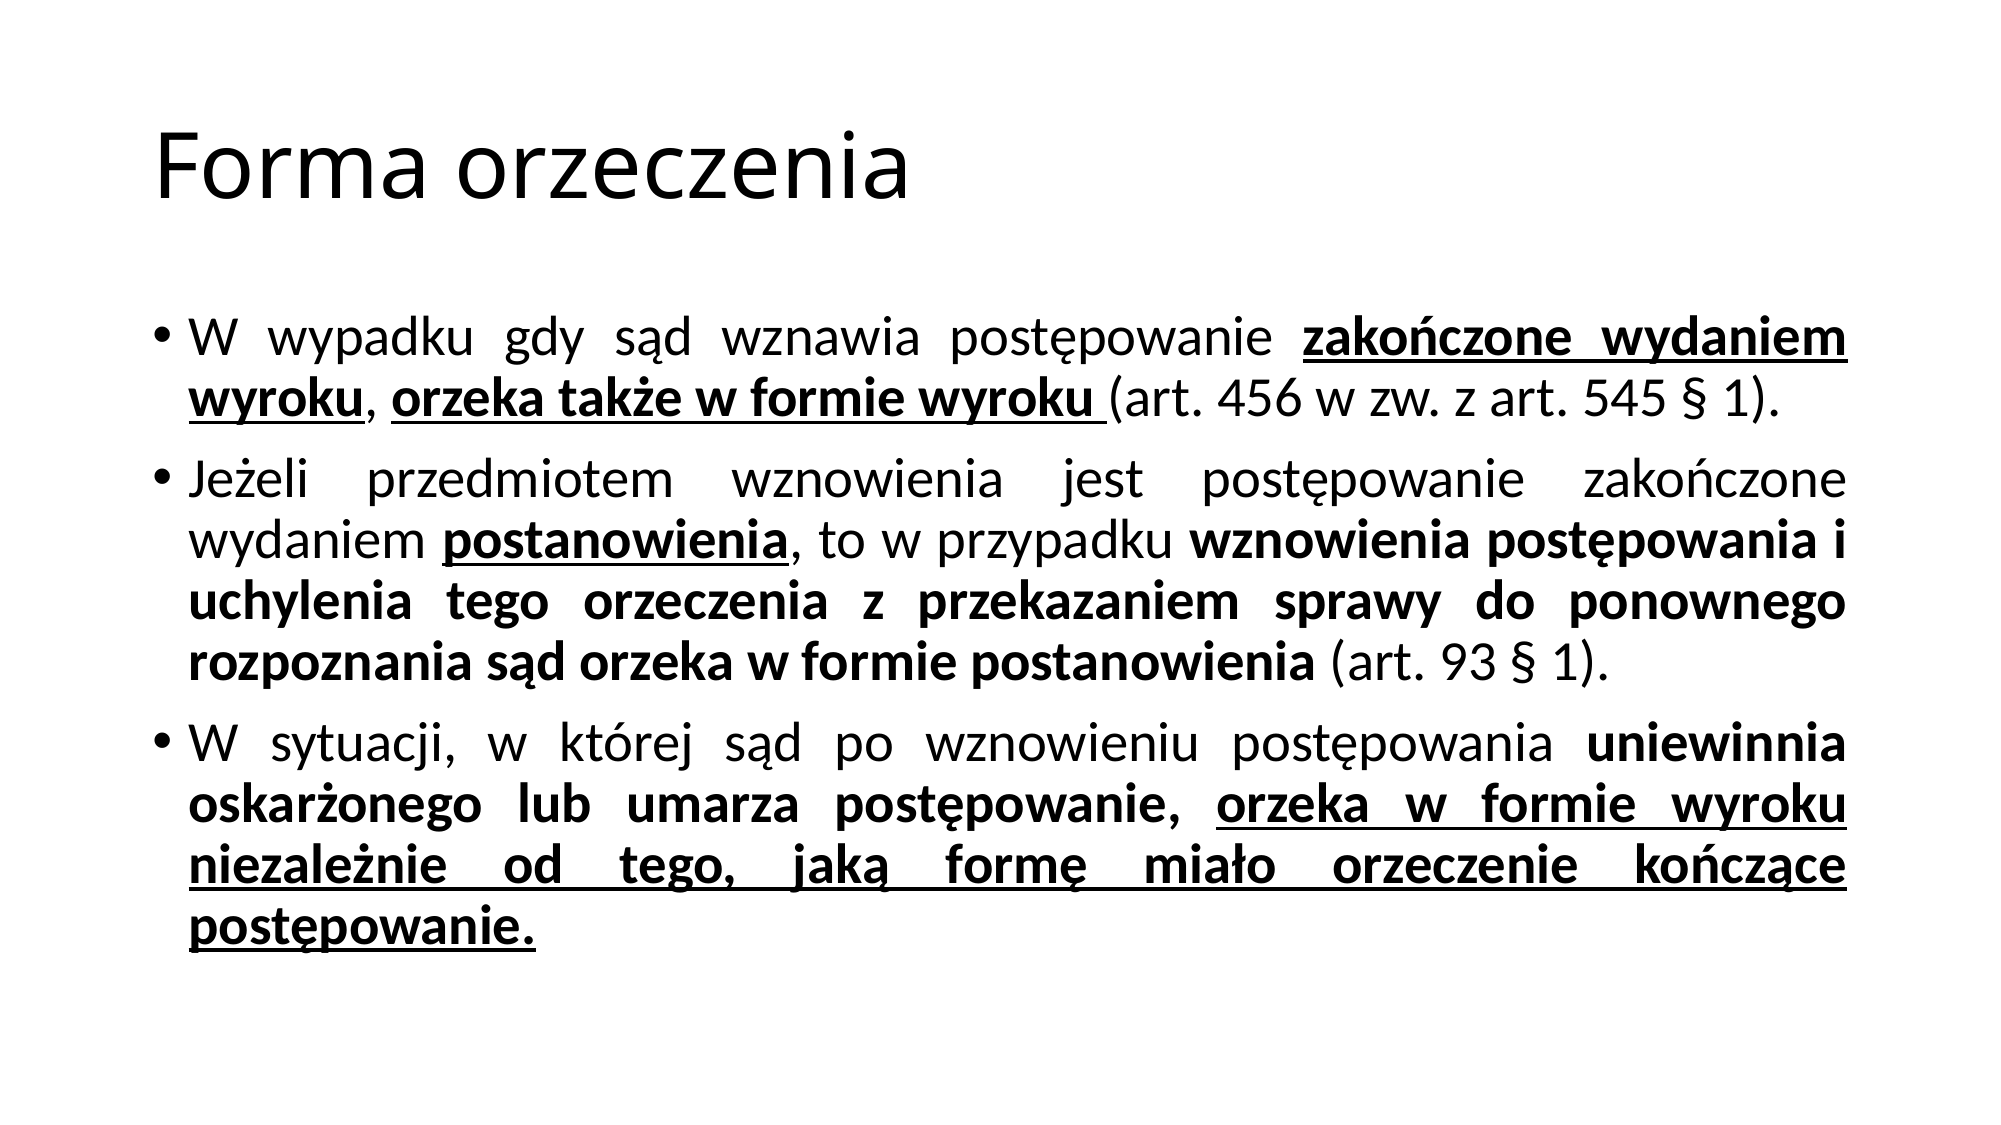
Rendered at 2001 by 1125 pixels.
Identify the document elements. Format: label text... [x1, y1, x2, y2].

list W wypadku gdy sąd wznawia postępowanie zakończone wydaniem wyroku, orzeka także w formie wyroku (art. 456 w zw. z art. 545 § 1). Jeżeli przedmiotem wznowienia jest postępowanie zakończone wydaniem postanowienia, to w przypadku wznowienia postępowania i uchylenia tego orzeczenia z przekazaniem sprawy do ponownego rozpoznania sąd orzeka w formie postanowienia (art. 93 § 1). W sytuacji, w której sąd po wznowieniu postępowania uniewinnia oskarżonego lub umarza postępowanie, orzeka w formie wyroku niezależnie od tego, jaką formę miało orzeczenie kończące postępowanie. [137, 299, 1863, 1014]
title Forma orzeczenia [137, 59, 1863, 278]
